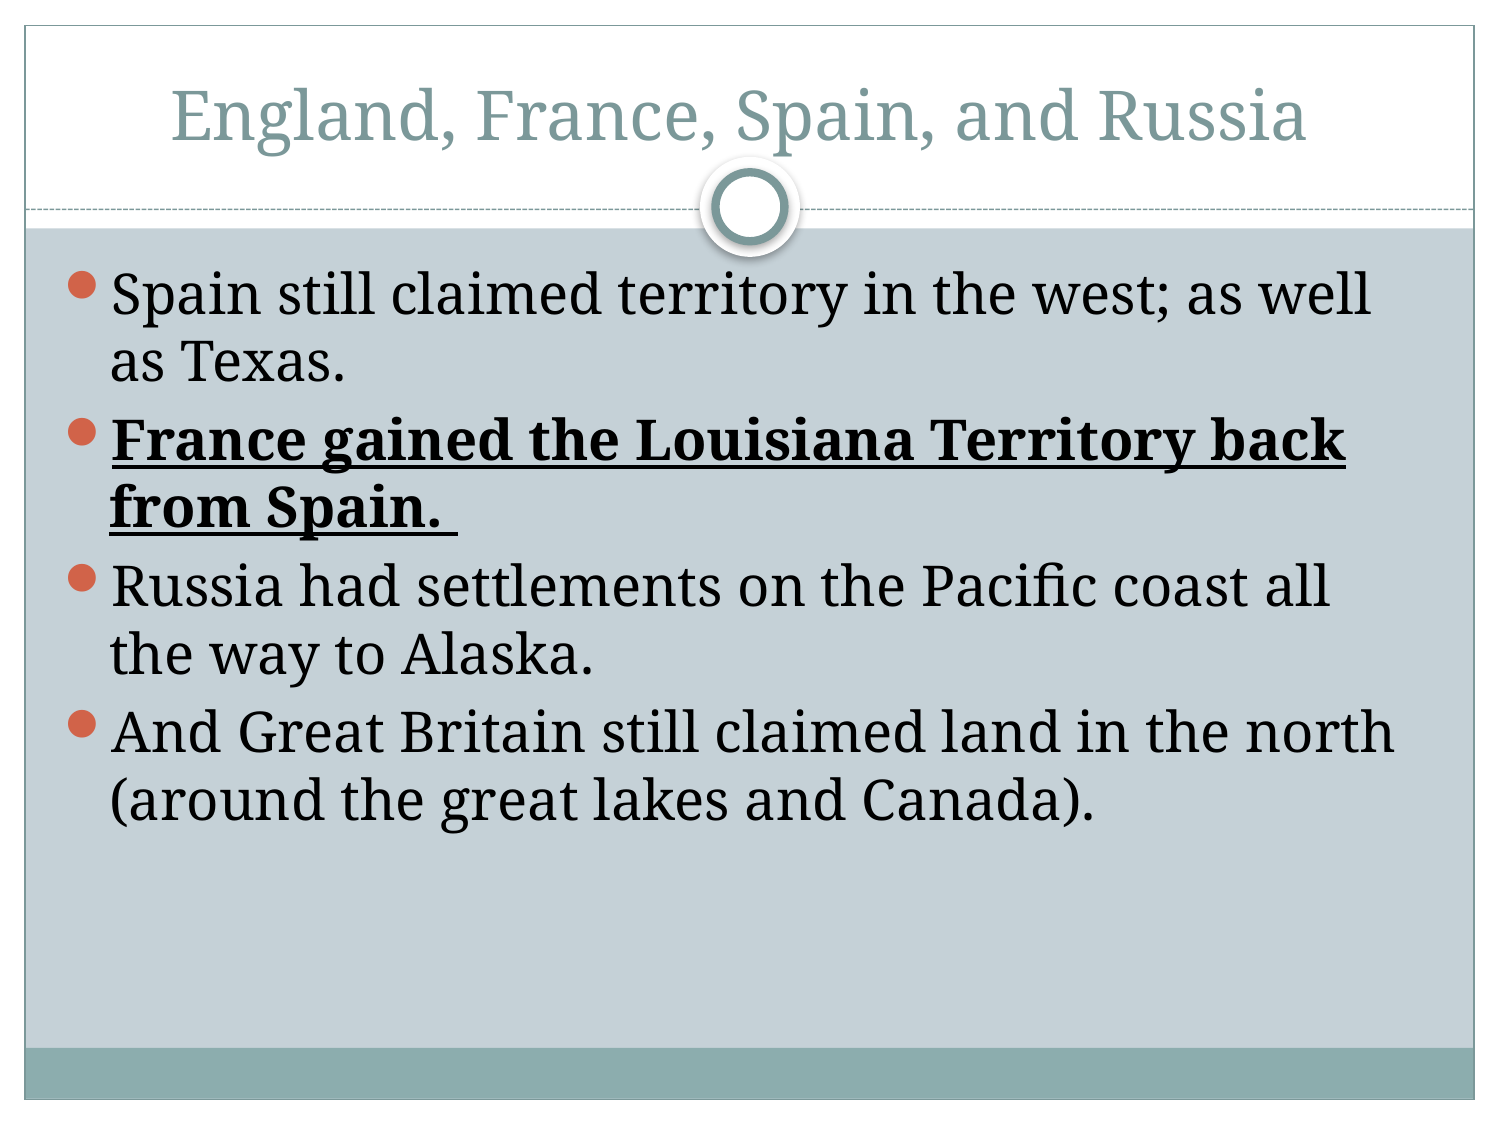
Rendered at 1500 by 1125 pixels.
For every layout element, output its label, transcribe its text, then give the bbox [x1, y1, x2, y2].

title England, France, Spain, and Russia [49, 37, 1450, 162]
list Spain still claimed territory in the west; as well as Texas. France gained the Louisiana Territory back from Spain. Russia had settlements on the Pacific coast all the way to Alaska. And Great Britain still claimed land in the north (around the great lakes and Canada). [49, 250, 1445, 1001]
